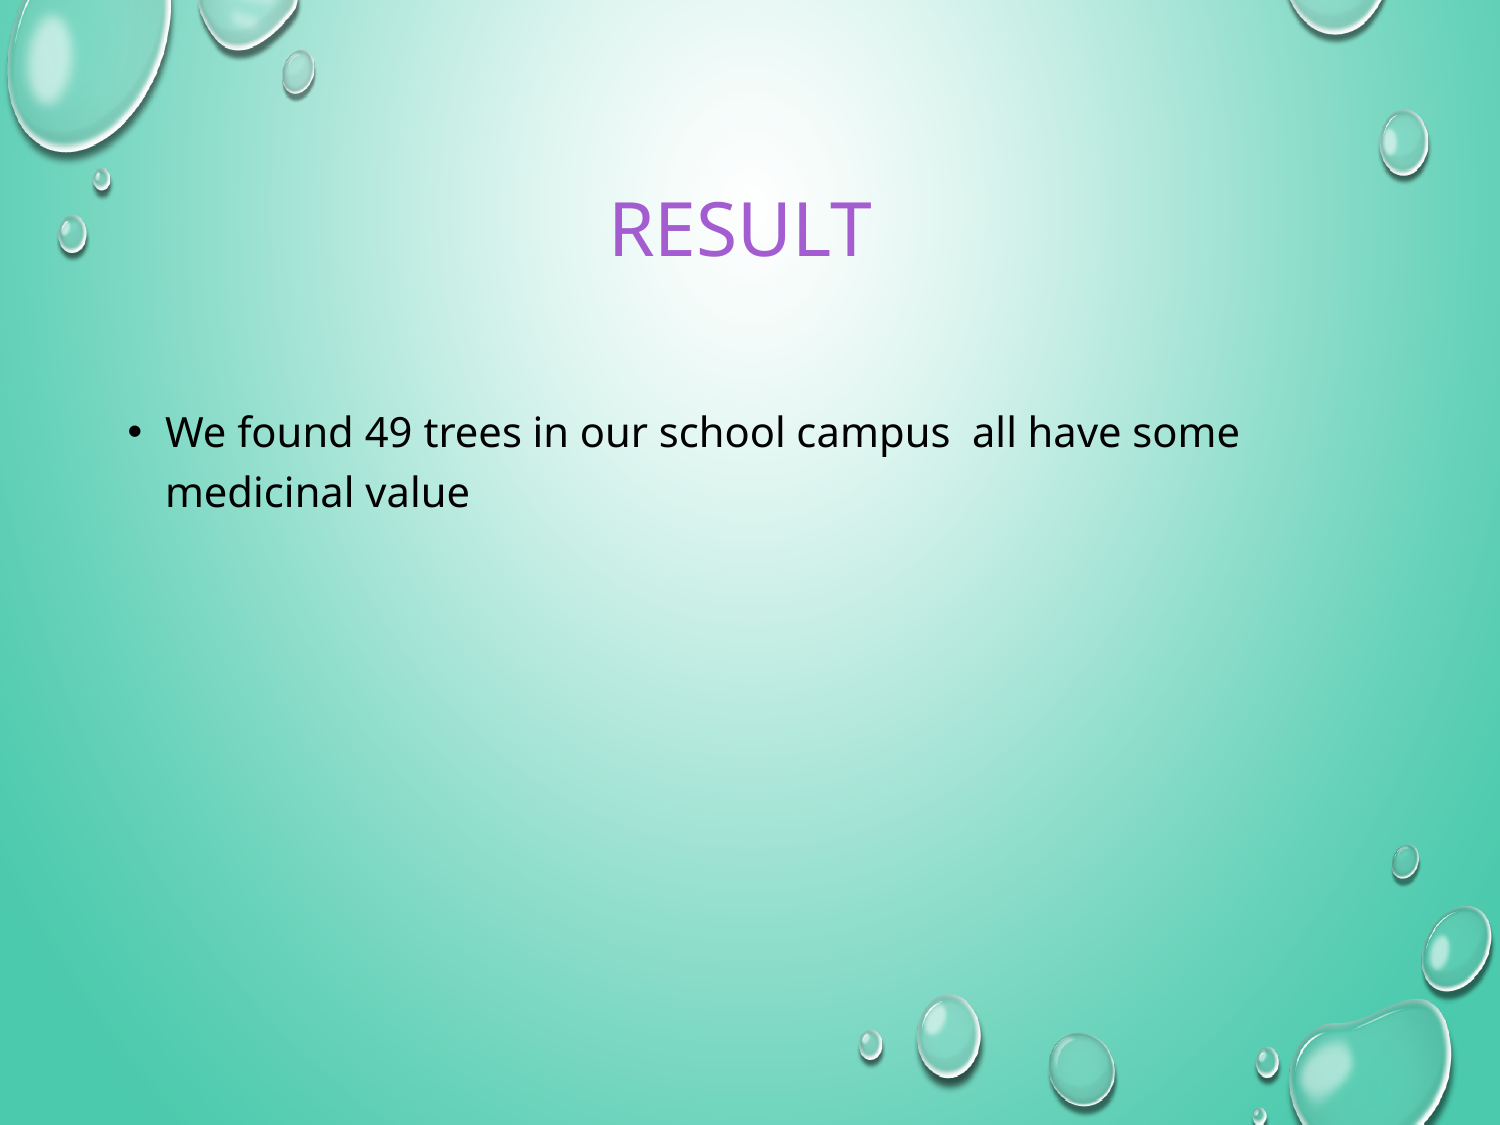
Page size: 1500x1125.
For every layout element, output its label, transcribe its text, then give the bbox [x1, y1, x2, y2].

list We found 49 trees in our school campus all have some medicinal value [112, 388, 1388, 950]
picture [0, 0, 1500, 1125]
title RESULT [112, 101, 1388, 364]
